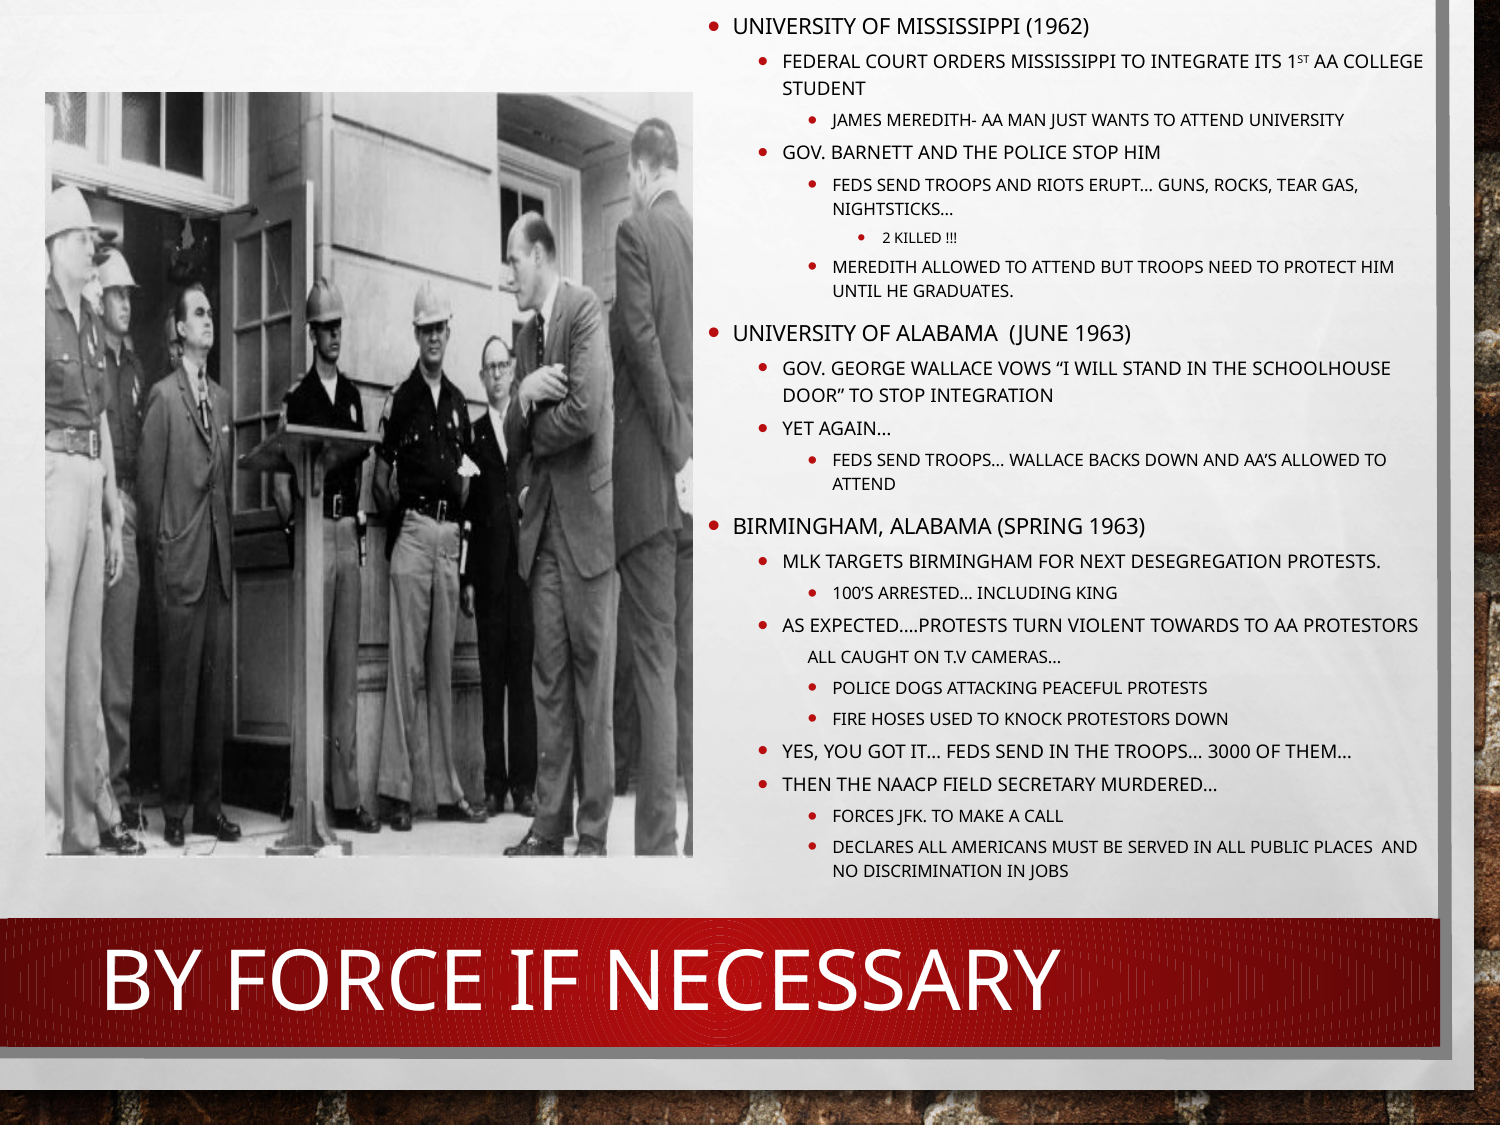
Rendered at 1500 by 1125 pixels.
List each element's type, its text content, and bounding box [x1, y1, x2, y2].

title By Force if necessary [84, 912, 1364, 1055]
list University of Mississippi (1962) Federal court orders Mississippi to integrate its 1st aa college student James Meredith- AA Man just wants to attend university Gov. Barnett and the police stop him Feds send troops and riots erupt… guns, rocks, tear gas, nightsticks… 2 killed !!! Meredith allowed to attend but troops need to protect him until he graduates. University of Alabama (June 1963) Gov. George Wallace vows “I will stand in the schoolhouse door” to stop integration Yet again… Feds send troops… Wallace backs down and aa’s allowed to attend Birmingham, Alabama (Spring 1963) Mlk targets Birmingham for next desegregation protests. 100’s arrested… including king As expected….Protests turn violent towards to aa protestors All caught on t.v cameras… Police dogs attacking peaceful protests Fire hoses used to knock protestors down Yes, you got it… feds send in the troops… 3000 of them… Then the NAACP field secretary murdered… Forces JFK. TO MAKE A CALL Declares all Americans must be served in all public places and no discrimination in jobs [692, 0, 1440, 913]
picture [0, 0, 1500, 1125]
picture [45, 92, 693, 858]
